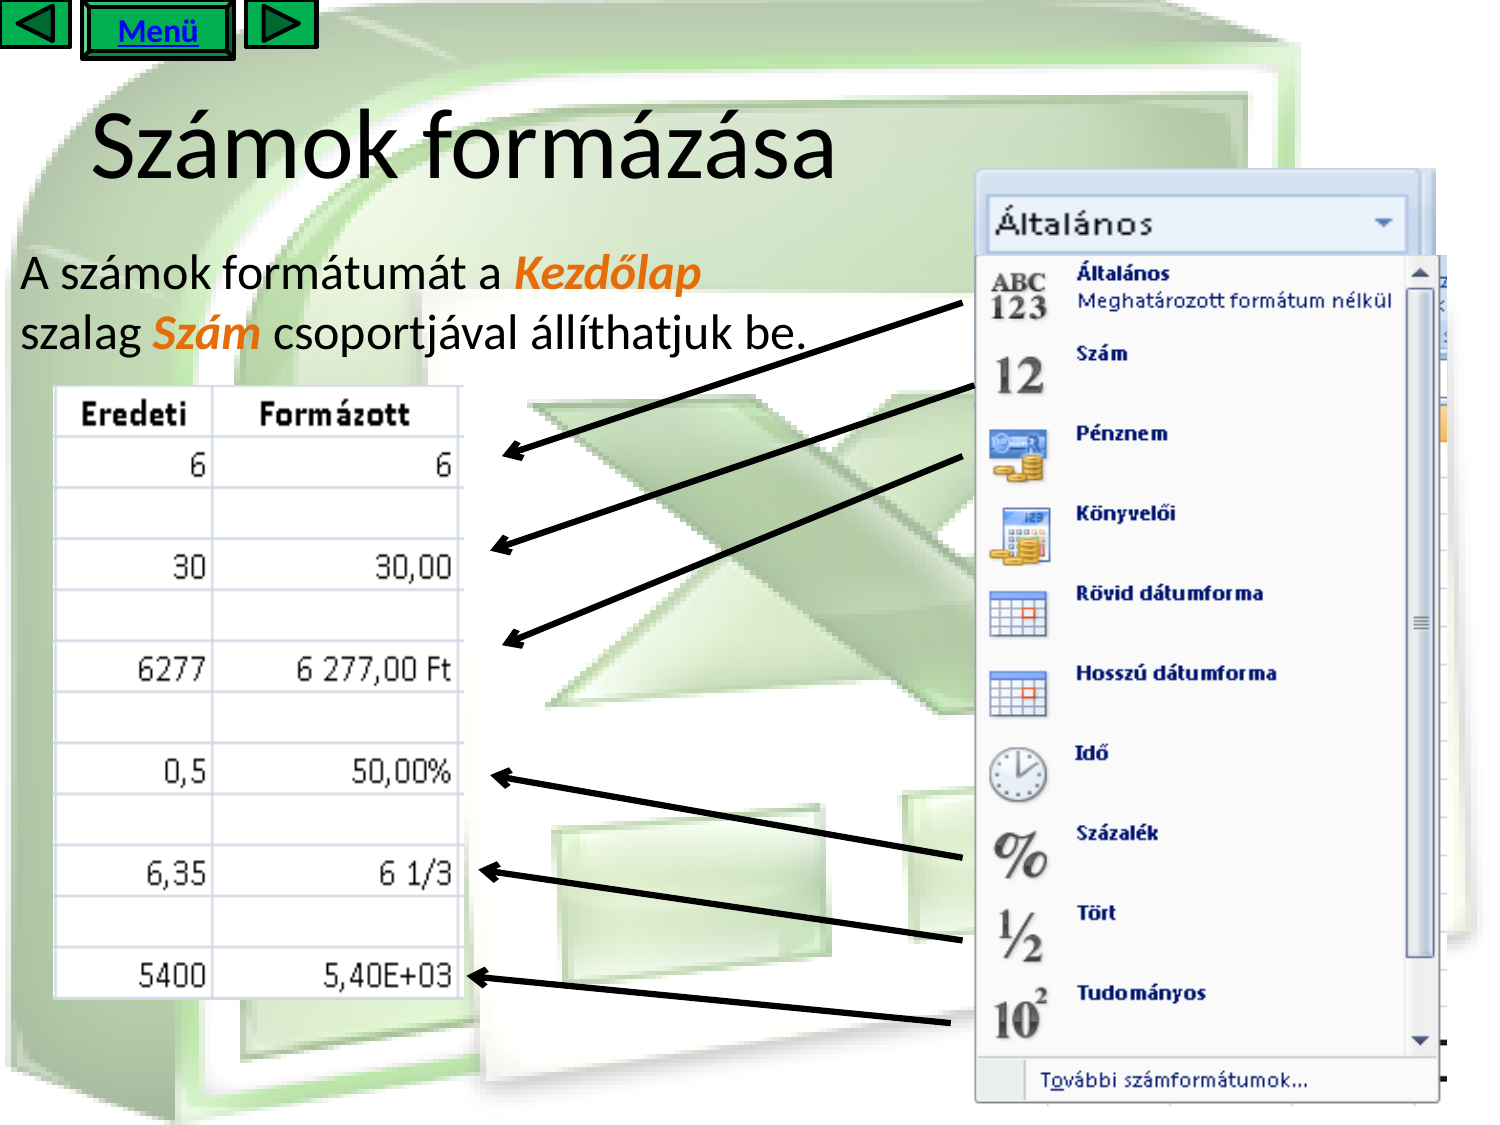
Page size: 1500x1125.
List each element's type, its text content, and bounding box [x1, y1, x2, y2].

text_box [244, 0, 319, 49]
text_box A számok formátumát a Kezdőlap szalag Szám csoportjával állíthatjuk be. [5, 231, 833, 367]
picture [52, 385, 464, 1000]
picture [974, 168, 1448, 1107]
text_box Menü [80, 0, 236, 61]
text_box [478, 869, 963, 941]
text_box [501, 455, 963, 646]
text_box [489, 385, 975, 551]
title Számok formázása [75, 45, 1425, 233]
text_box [501, 302, 963, 383]
text_box [0, 0, 72, 49]
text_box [489, 774, 963, 858]
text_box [466, 975, 951, 1024]
